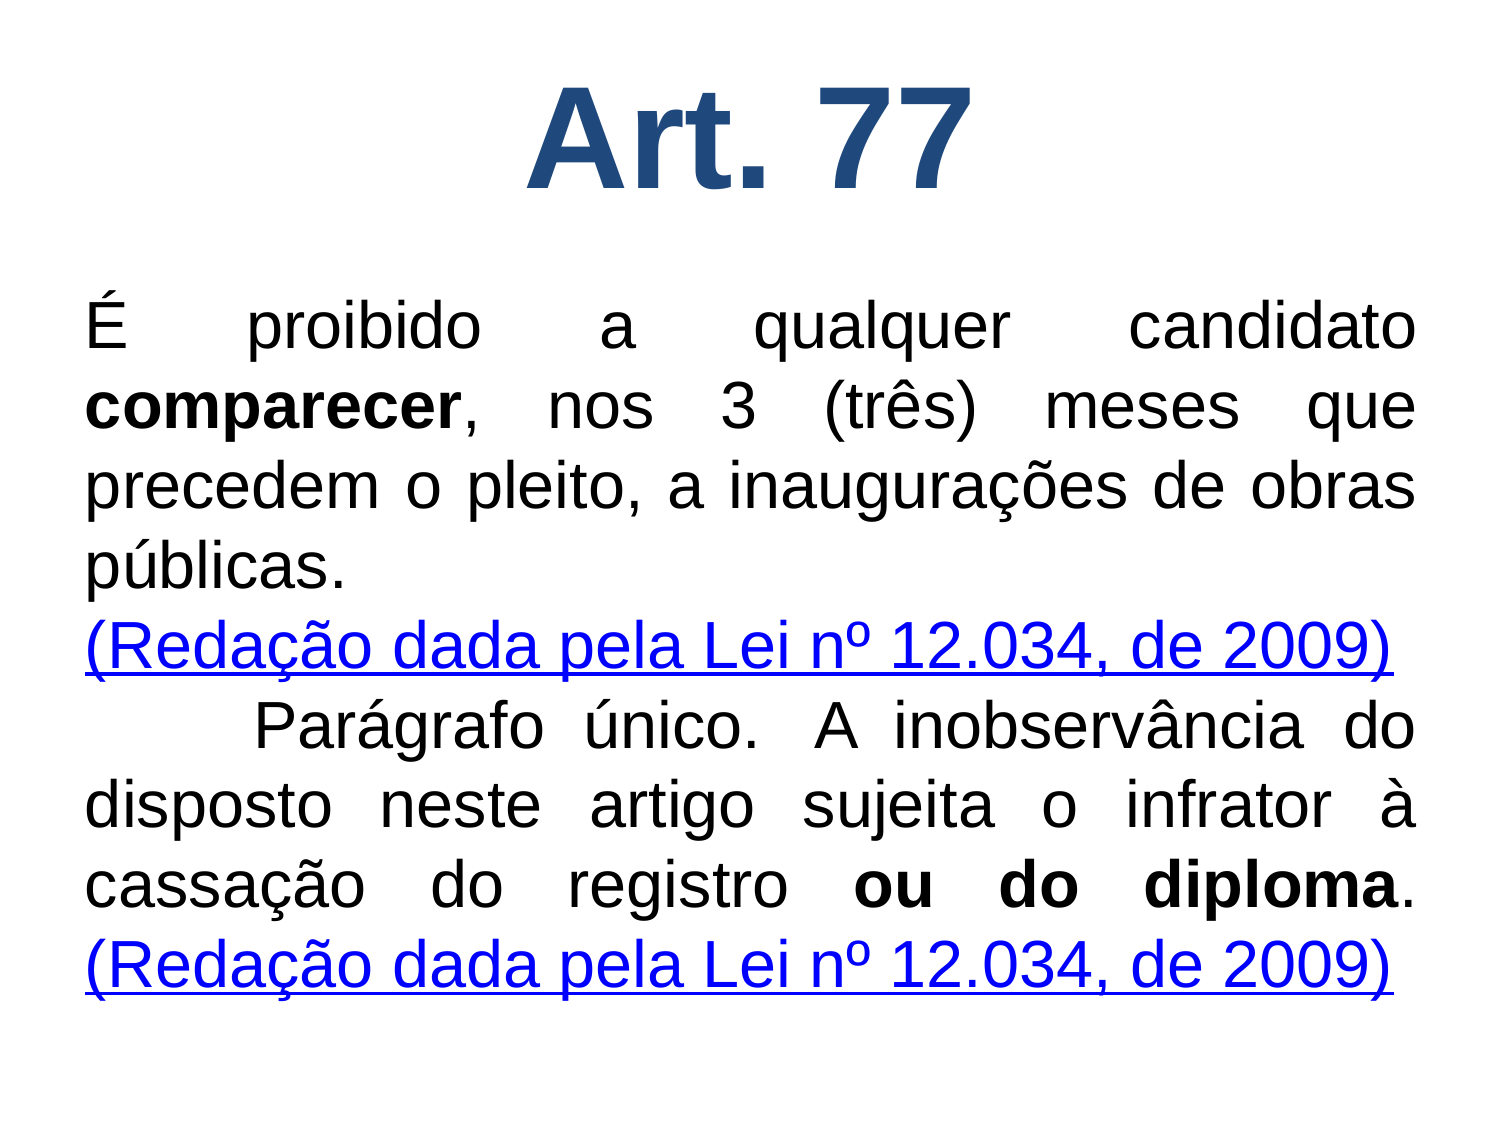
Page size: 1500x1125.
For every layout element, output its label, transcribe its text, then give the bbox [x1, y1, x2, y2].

text_box É proibido a qualquer candidato comparecer, nos 3 (três) meses que precedem o pleito, a inaugurações de obras públicas. (Redação dada pela Lei nº 12.034, de 2009) Parágrafo único. A inobservância do disposto neste artigo sujeita o infrator à cassação do registro ou do diploma. (Redação dada pela Lei nº 12.034, de 2009) [70, 410, 1433, 973]
text_box Art. 77 [0, 34, 1500, 225]
